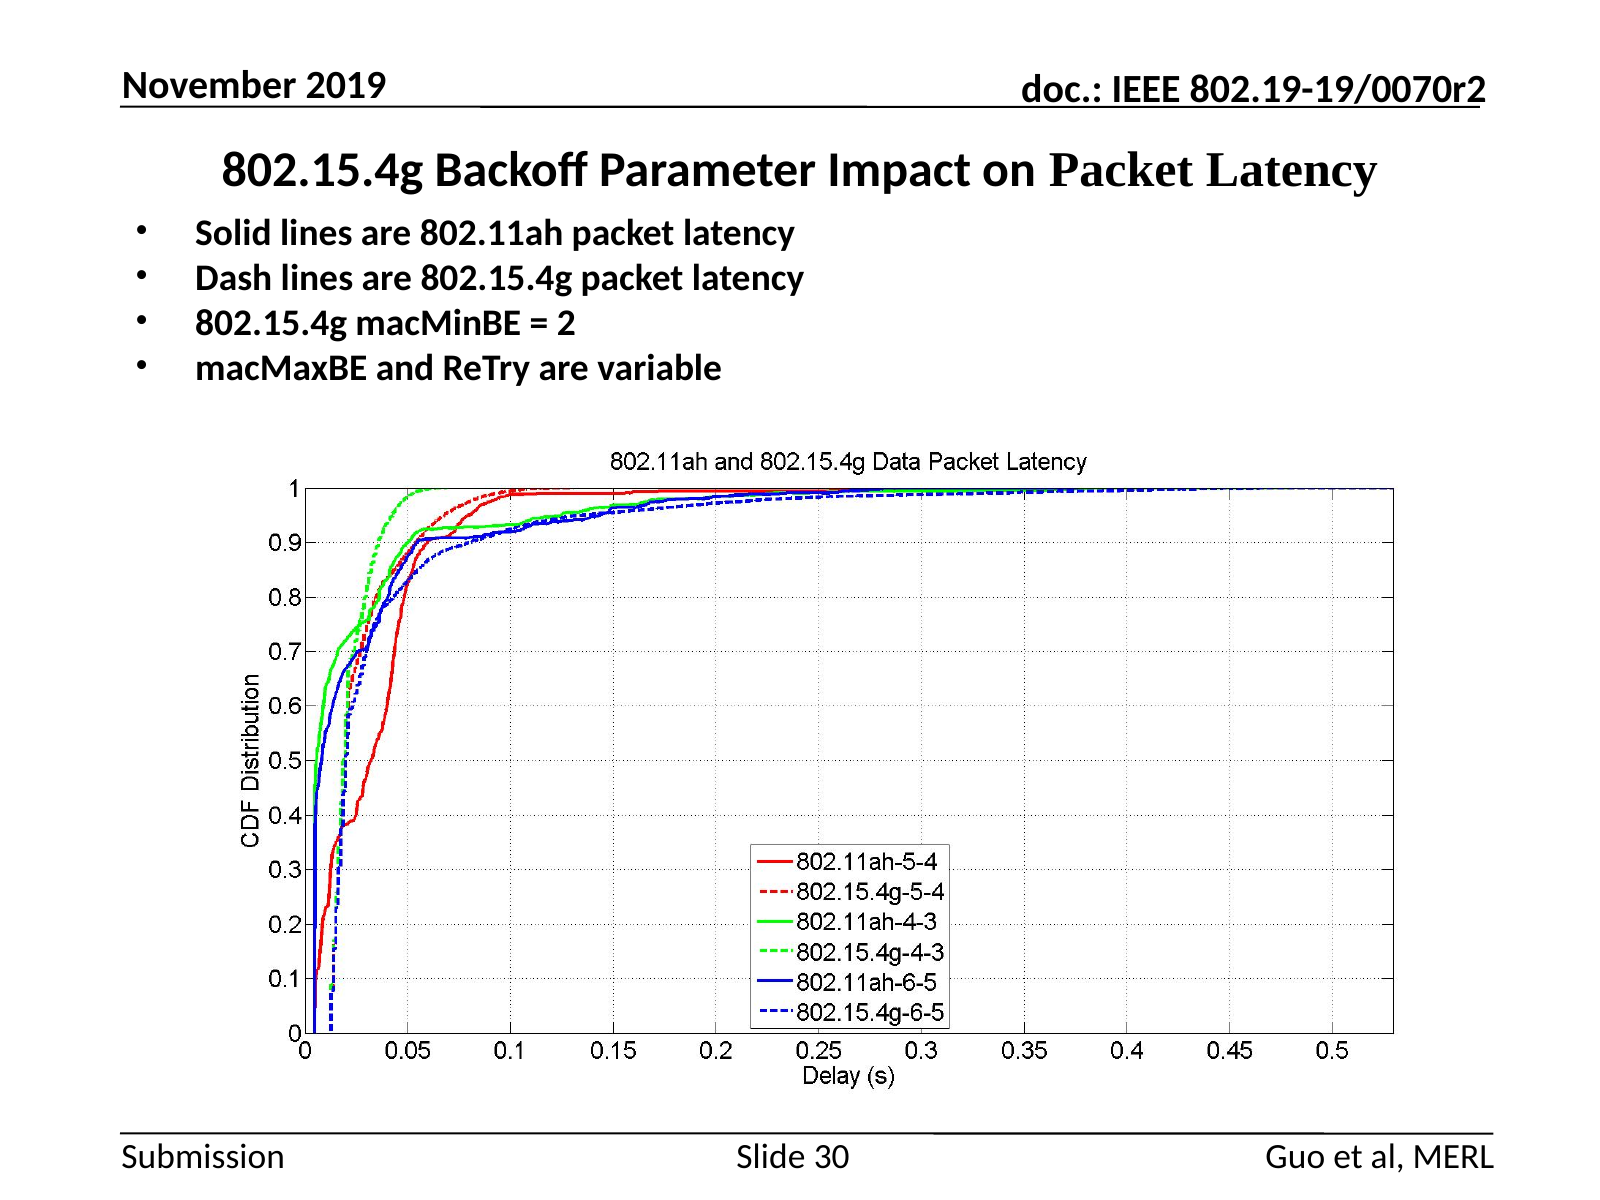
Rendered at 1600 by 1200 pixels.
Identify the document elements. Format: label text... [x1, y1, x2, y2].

list Solid lines are 802.11ah packet latency Dash lines are 802.15.4g packet latency 802.15.4g macMinBE = 2 macMaxBE and ReTry are variable [119, 199, 1481, 440]
footer Guo et al, MERL [962, 1132, 1495, 1165]
list Solid lines are 802.11ah packet latency Dash lines are 802.15.4g packet latency 802.15.4g macMinBE = 2 macMaxBE and ReTry are variable [119, 1111, 1481, 1138]
picture [122, 438, 1526, 1107]
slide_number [121, 58, 526, 107]
slide_number Slide 30 [733, 1138, 854, 1197]
title 802.15.4g Backoff Parameter Impact on Packet Latency [119, 119, 1481, 199]
